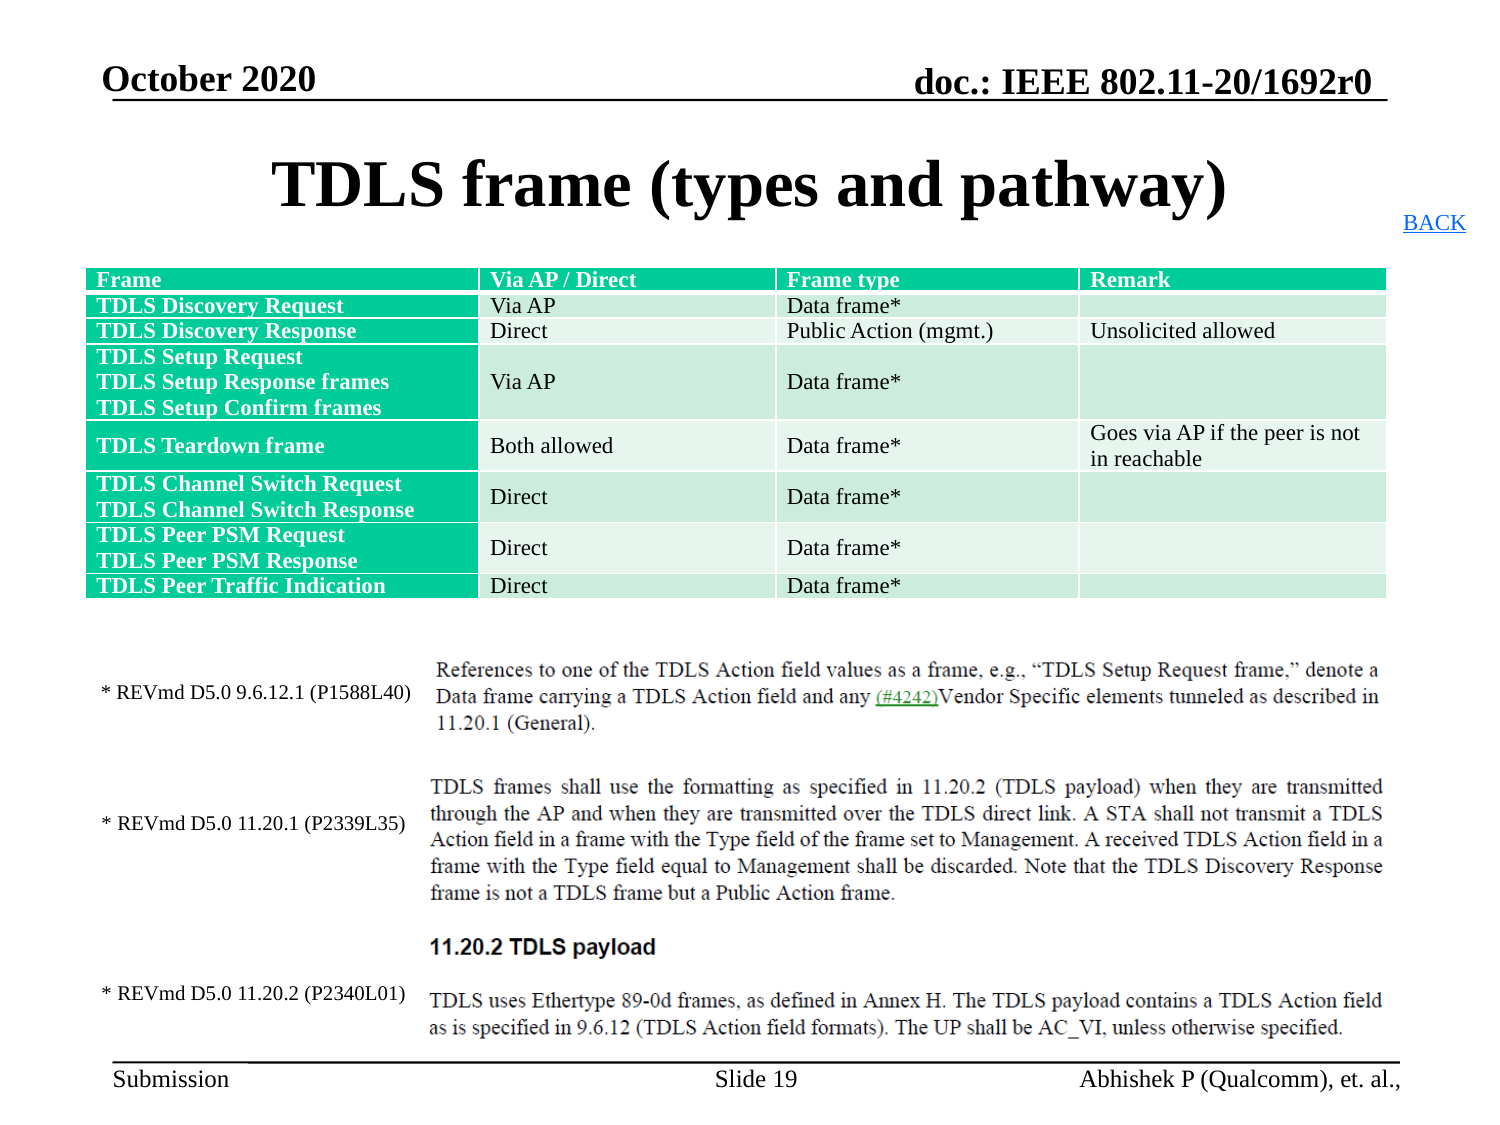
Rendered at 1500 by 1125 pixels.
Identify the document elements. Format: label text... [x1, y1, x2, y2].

text_box [0, 0, 1500, 75]
table_header Via AP / Direct [480, 268, 775, 290]
table_cell Both allowed [480, 421, 775, 470]
title TDLS frame (types and pathway) [112, 112, 1388, 248]
picture [427, 933, 1388, 1052]
table_cell Direct [480, 319, 775, 343]
table_cell TDLS Peer Traffic Indication [86, 574, 478, 598]
table_cell Data frame* [777, 523, 1078, 573]
table_cell [1080, 574, 1386, 598]
table_cell Direct [480, 523, 775, 573]
slide_number Slide 19 [712, 1061, 801, 1093]
table_cell Data frame* [777, 421, 1078, 470]
table_cell Unsolicited allowed [1080, 319, 1386, 343]
table_cell [1080, 295, 1386, 317]
picture [427, 643, 1388, 740]
table_cell Data frame* [777, 574, 1078, 598]
table_cell Public Action (mgmt.) [777, 319, 1078, 343]
text_box * REVmd D5.0 11.20.1 (P2339L35) [86, 802, 421, 843]
table_cell Data frame* [777, 295, 1078, 317]
table_cell TDLS Channel Switch Request TDLS Channel Switch Response [86, 472, 478, 522]
picture [427, 769, 1388, 905]
text_box * REVmd D5.0 11.20.2 (P2340L01) [86, 972, 421, 1012]
table_cell Data frame* [777, 345, 1078, 419]
table_cell TDLS Teardown frame [86, 421, 478, 470]
table_cell [1080, 345, 1386, 419]
table_cell [1080, 523, 1386, 573]
table_cell [1080, 472, 1386, 522]
table_cell TDLS Discovery Response [86, 319, 478, 343]
table_cell TDLS Peer PSM Request TDLS Peer PSM Response [86, 523, 478, 573]
table_cell Data frame* [777, 472, 1078, 522]
table_cell TDLS Setup Request TDLS Setup Response frames TDLS Setup Confirm frames [86, 345, 478, 419]
table_header Remark [1080, 268, 1386, 290]
table_header Frame type [777, 268, 1078, 290]
table_cell Goes via AP if the peer is not in reachable [1080, 421, 1386, 470]
table_cell Via AP [480, 295, 775, 317]
table_cell Direct [480, 574, 775, 598]
table_header Frame [86, 268, 478, 290]
table_cell Via AP [480, 345, 775, 419]
table_cell TDLS Discovery Request [86, 295, 478, 317]
table_cell Direct [480, 472, 775, 522]
text_box BACK [1388, 200, 1482, 243]
text_box * REVmd D5.0 9.6.12.1 (P1588L40) [86, 671, 422, 711]
footer Abhishek P (Qualcomm), et. al., [949, 1061, 1402, 1093]
